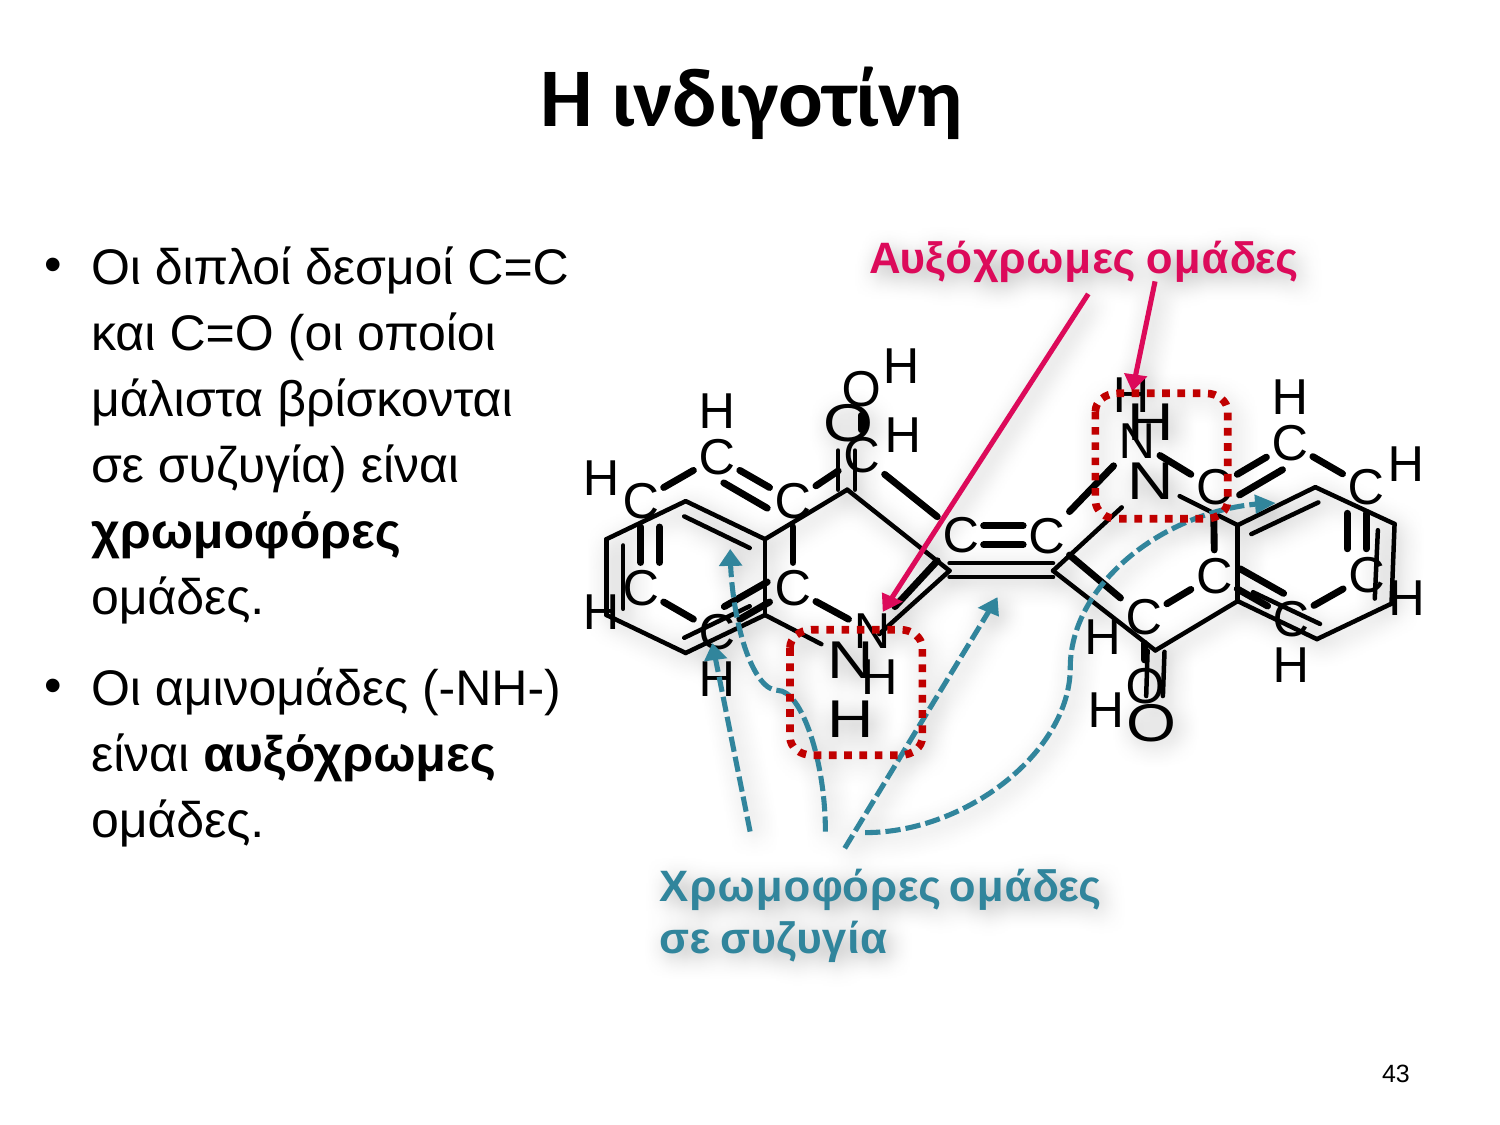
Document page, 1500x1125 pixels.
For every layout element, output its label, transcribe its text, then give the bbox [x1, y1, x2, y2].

text_box Οι διπλοί δεσμοί C=C και C=O (οι οποίοι μάλιστα βρίσκονται σε συζυγία) είναι χρωμοφόρες ομάδες. Οι αμινομάδες (-ΝΗ-) είναι αυξόχρωμες ομάδες. [29, 221, 569, 855]
slide_number 42 [1074, 1042, 1425, 1103]
title Η ινδιγοτίνη [76, 19, 1427, 169]
picture [574, 214, 1426, 977]
